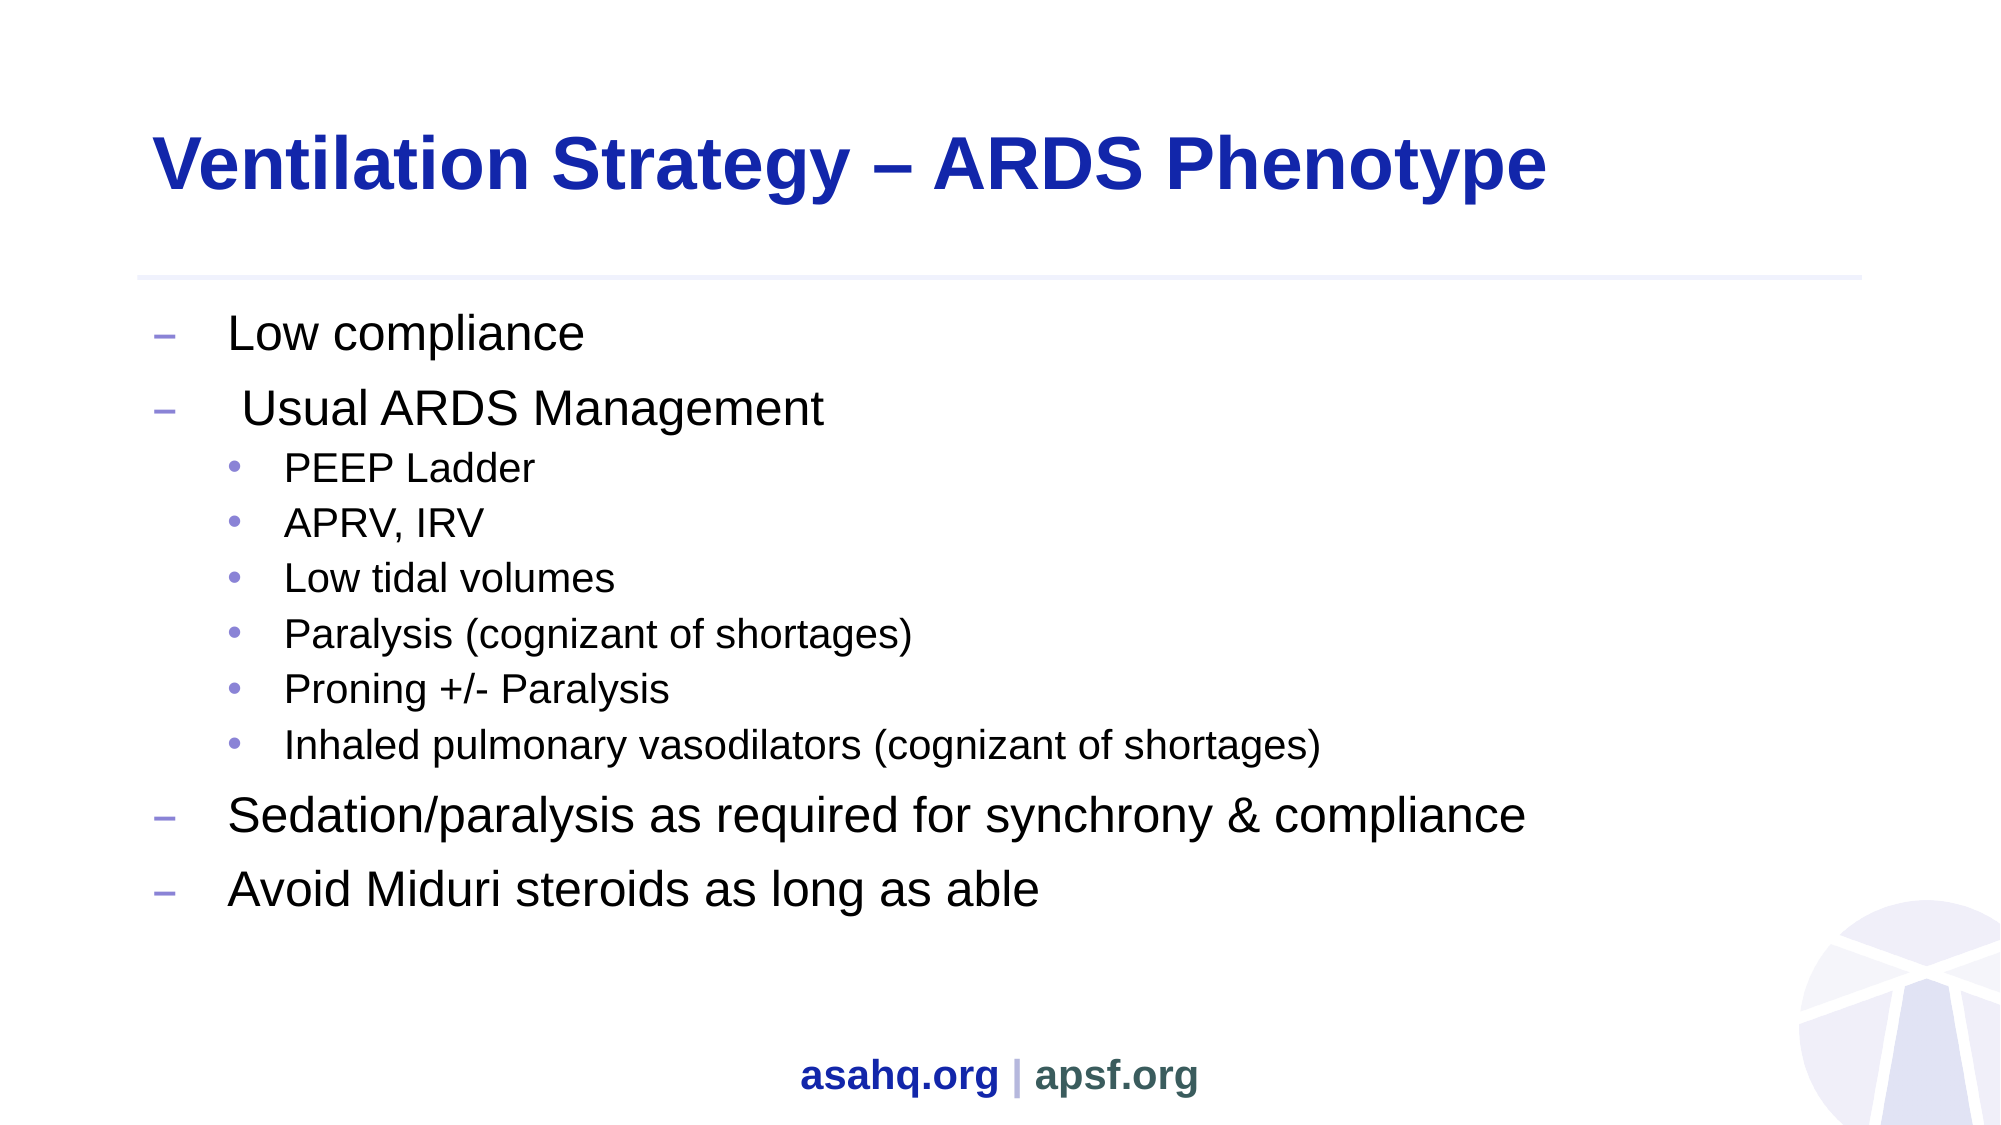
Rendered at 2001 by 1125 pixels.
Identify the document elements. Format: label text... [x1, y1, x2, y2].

picture [1799, 900, 2001, 1125]
slide_number asahq.org | apsf.org [137, 1042, 1863, 1103]
list Low compliance Usual ARDS Management PEEP Ladder APRV, IRV Low tidal volumes Paralysis (cognizant of shortages) Proning +/- Paralysis Inhaled pulmonary vasodilators (cognizant of shortages) Sedation/paralysis as required for synchrony & compliance Avoid Miduri steroids as long as able [137, 299, 1863, 1014]
title Ventilation Strategy – ARDS Phenotype [137, 59, 1863, 271]
